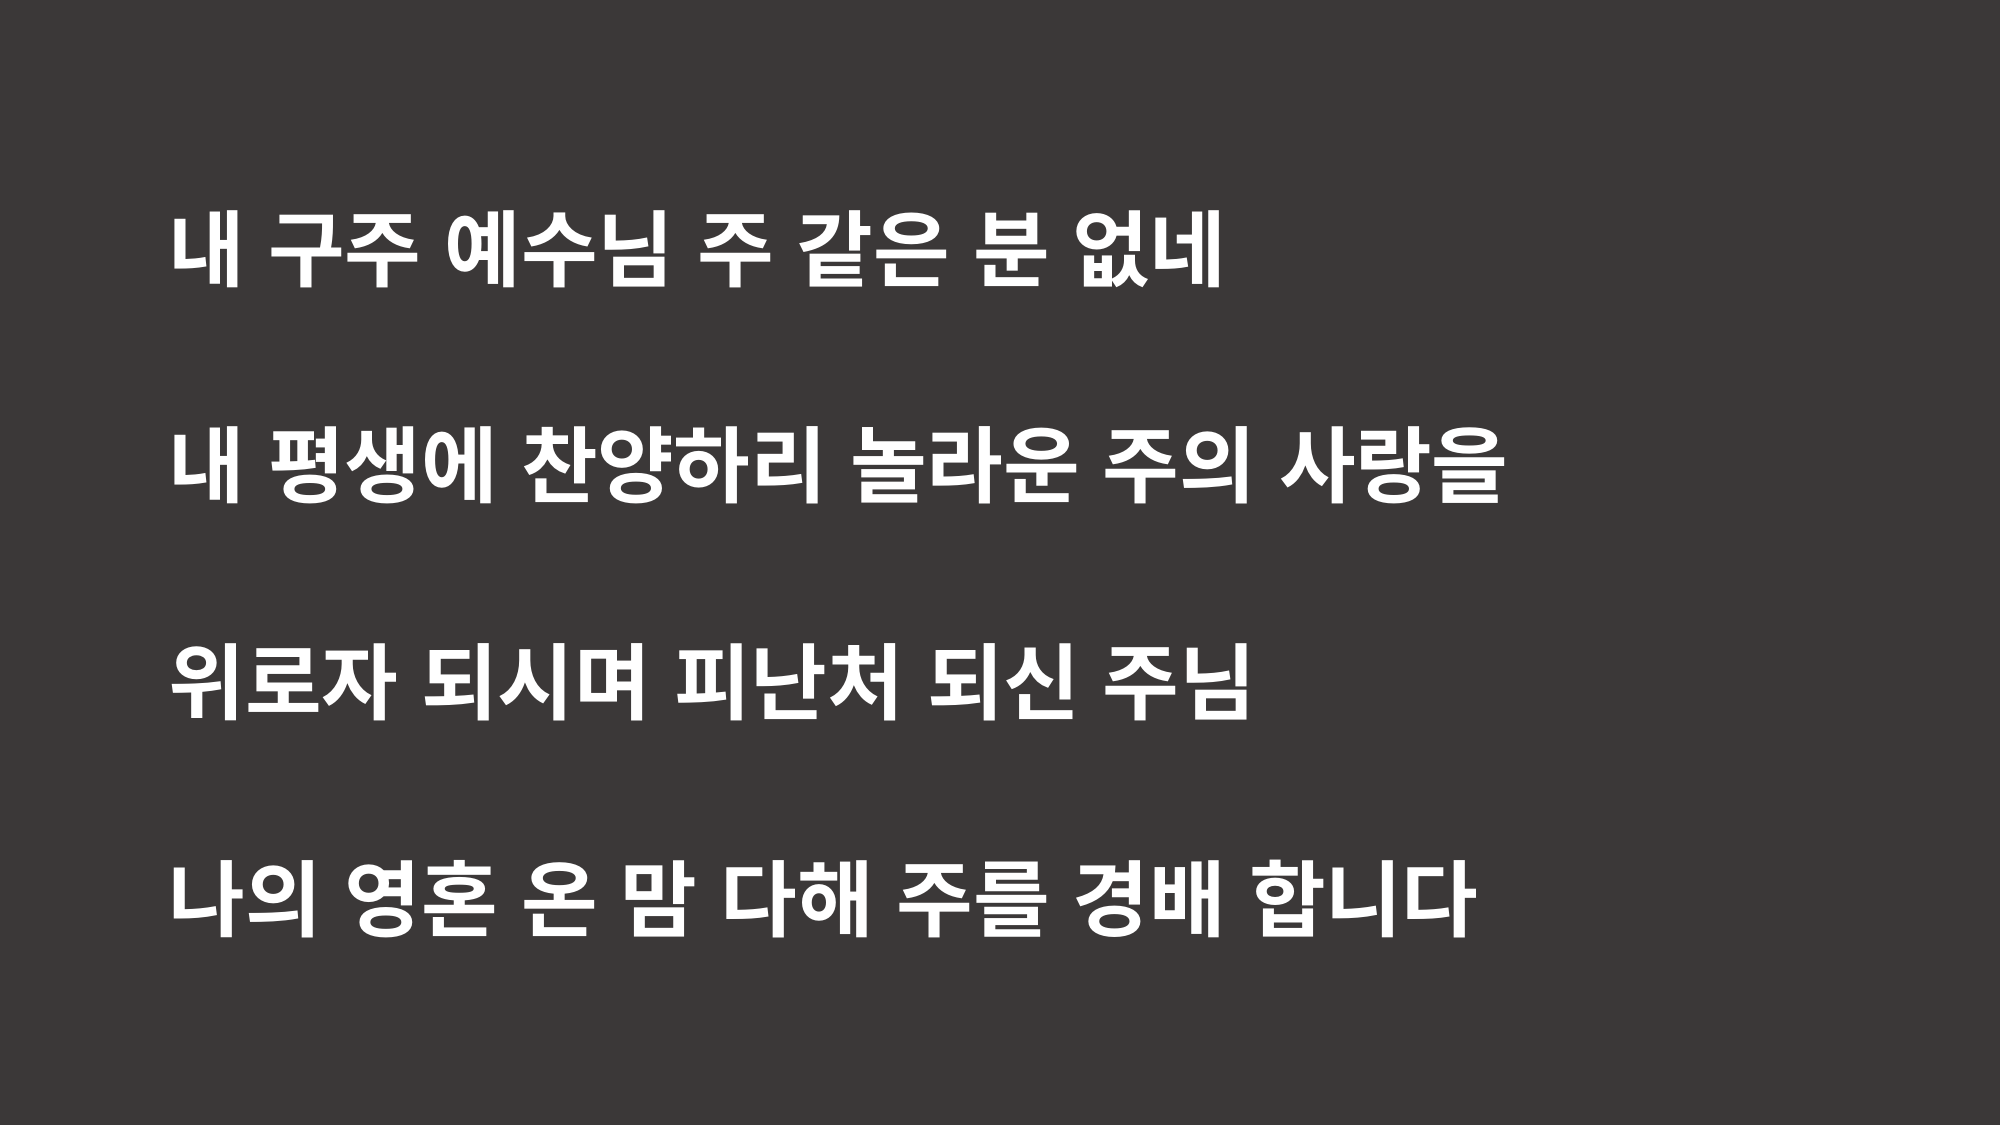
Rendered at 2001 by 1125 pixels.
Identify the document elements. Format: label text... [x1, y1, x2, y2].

text_box 내 구주 예수님 주 같은 분 없네 내 평생에 찬양하리 놀라운 주의 사랑을 위로자 되시며 피난처 되신 주님 나의 영혼 온 맘 다해 주를 경배 합니다 [153, 89, 1524, 954]
